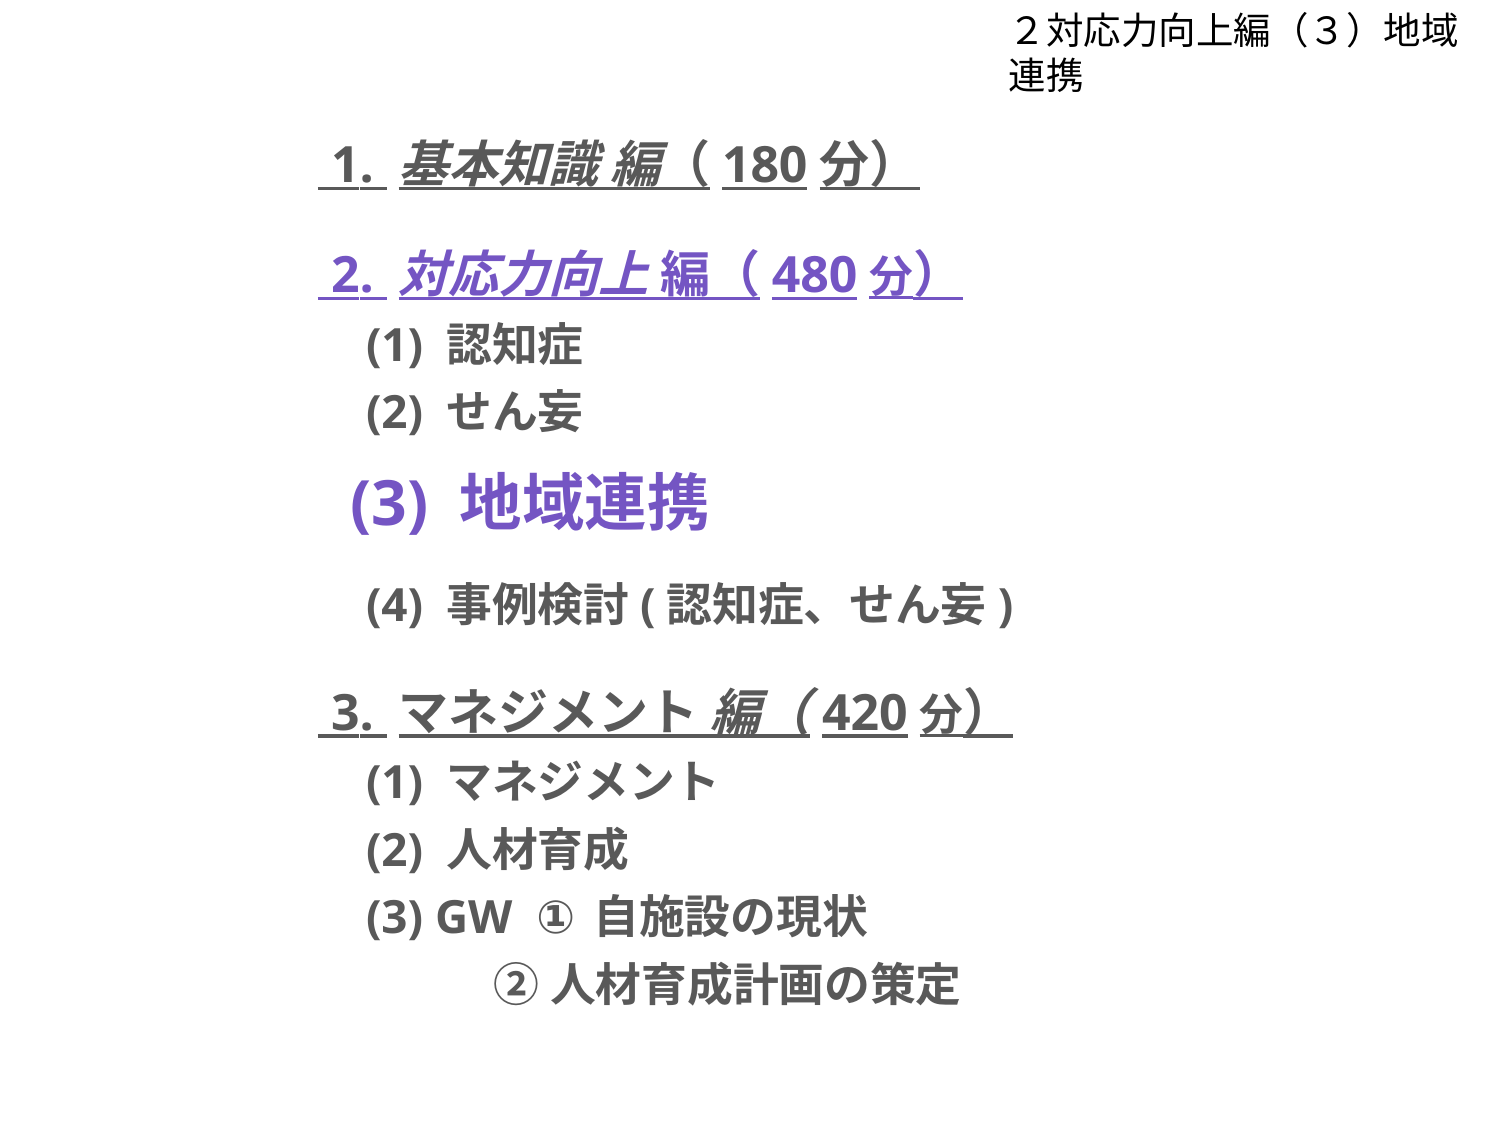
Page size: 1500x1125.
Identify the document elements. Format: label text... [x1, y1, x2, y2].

text_box ２対応力向上編（３）地域連携 [993, 0, 1500, 105]
text_box 1. 基本知識 編（180分） 2. 対応力向上 編（480分） (1) 認知症 (2) せん妄 (3) 地域連携 (4) 事例検討(認知症、せん妄) 3. マネジメント 編（420分） (1) マネジメント (2) 人材育成 (3) GW ①自施設の現状 ②人材育成計画の策定 [304, 126, 1300, 1018]
